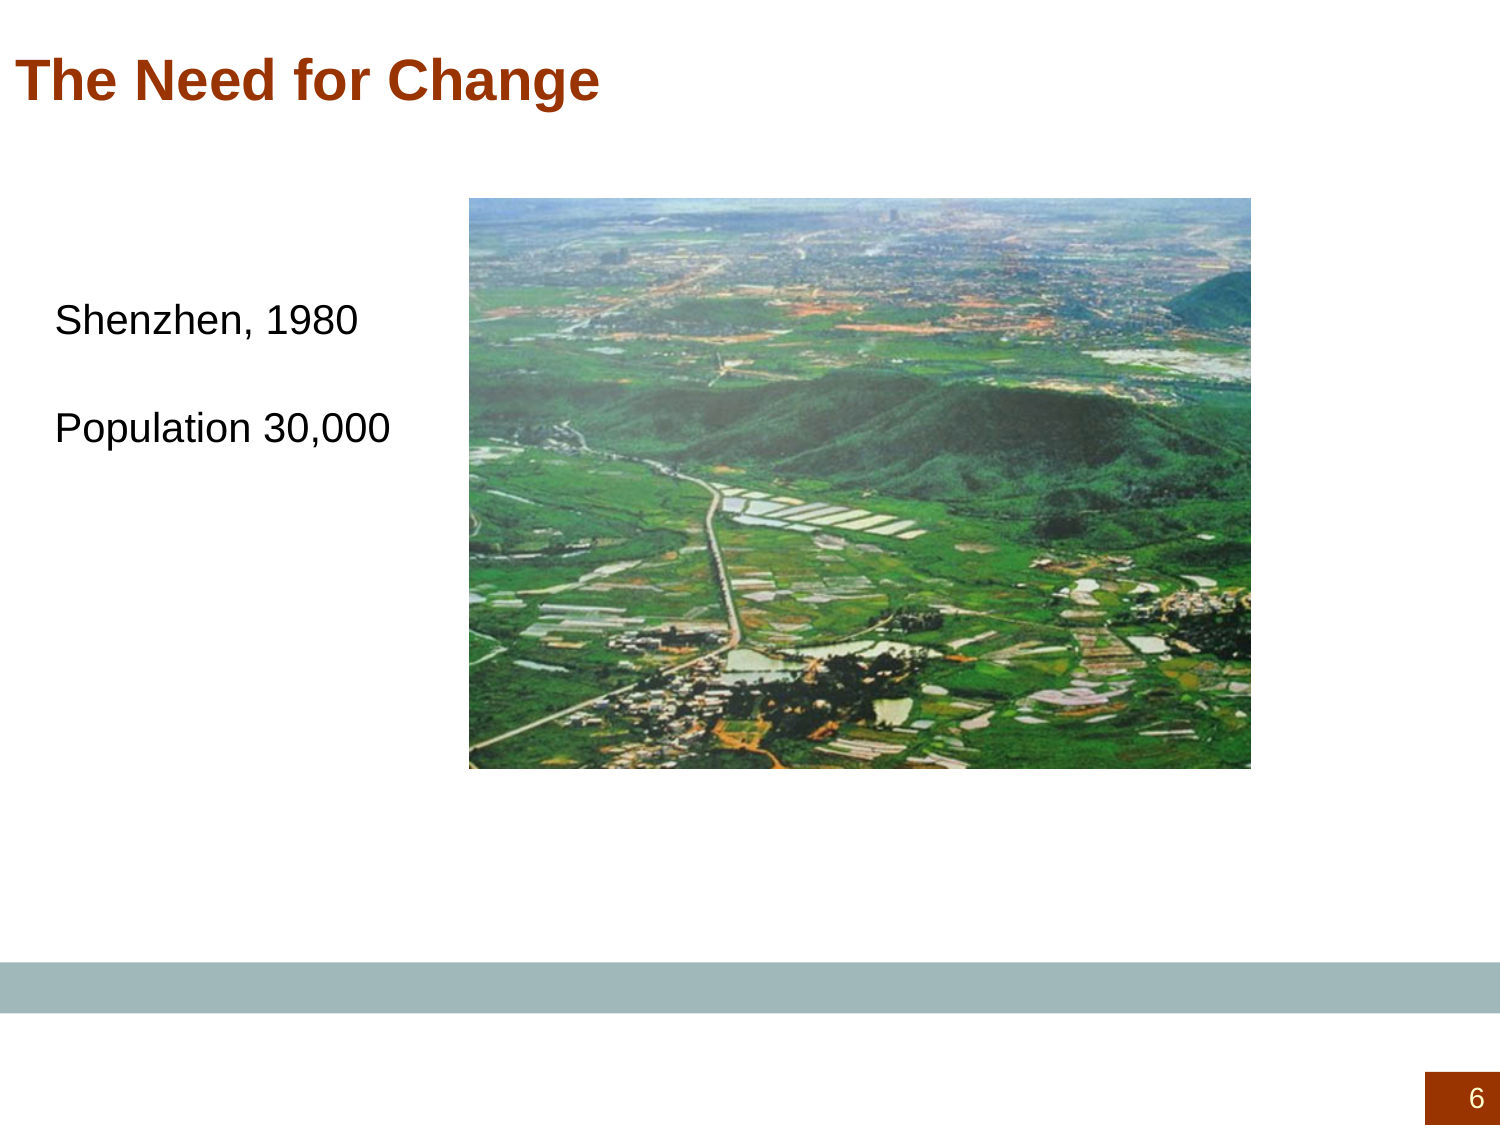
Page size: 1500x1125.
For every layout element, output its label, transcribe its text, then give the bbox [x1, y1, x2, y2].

picture [468, 198, 1251, 769]
slide_number 6 [1425, 1071, 1500, 1125]
list Shenzhen, 1980 Population 30,000 [39, 285, 463, 654]
title The Need for Change [0, 12, 1500, 142]
